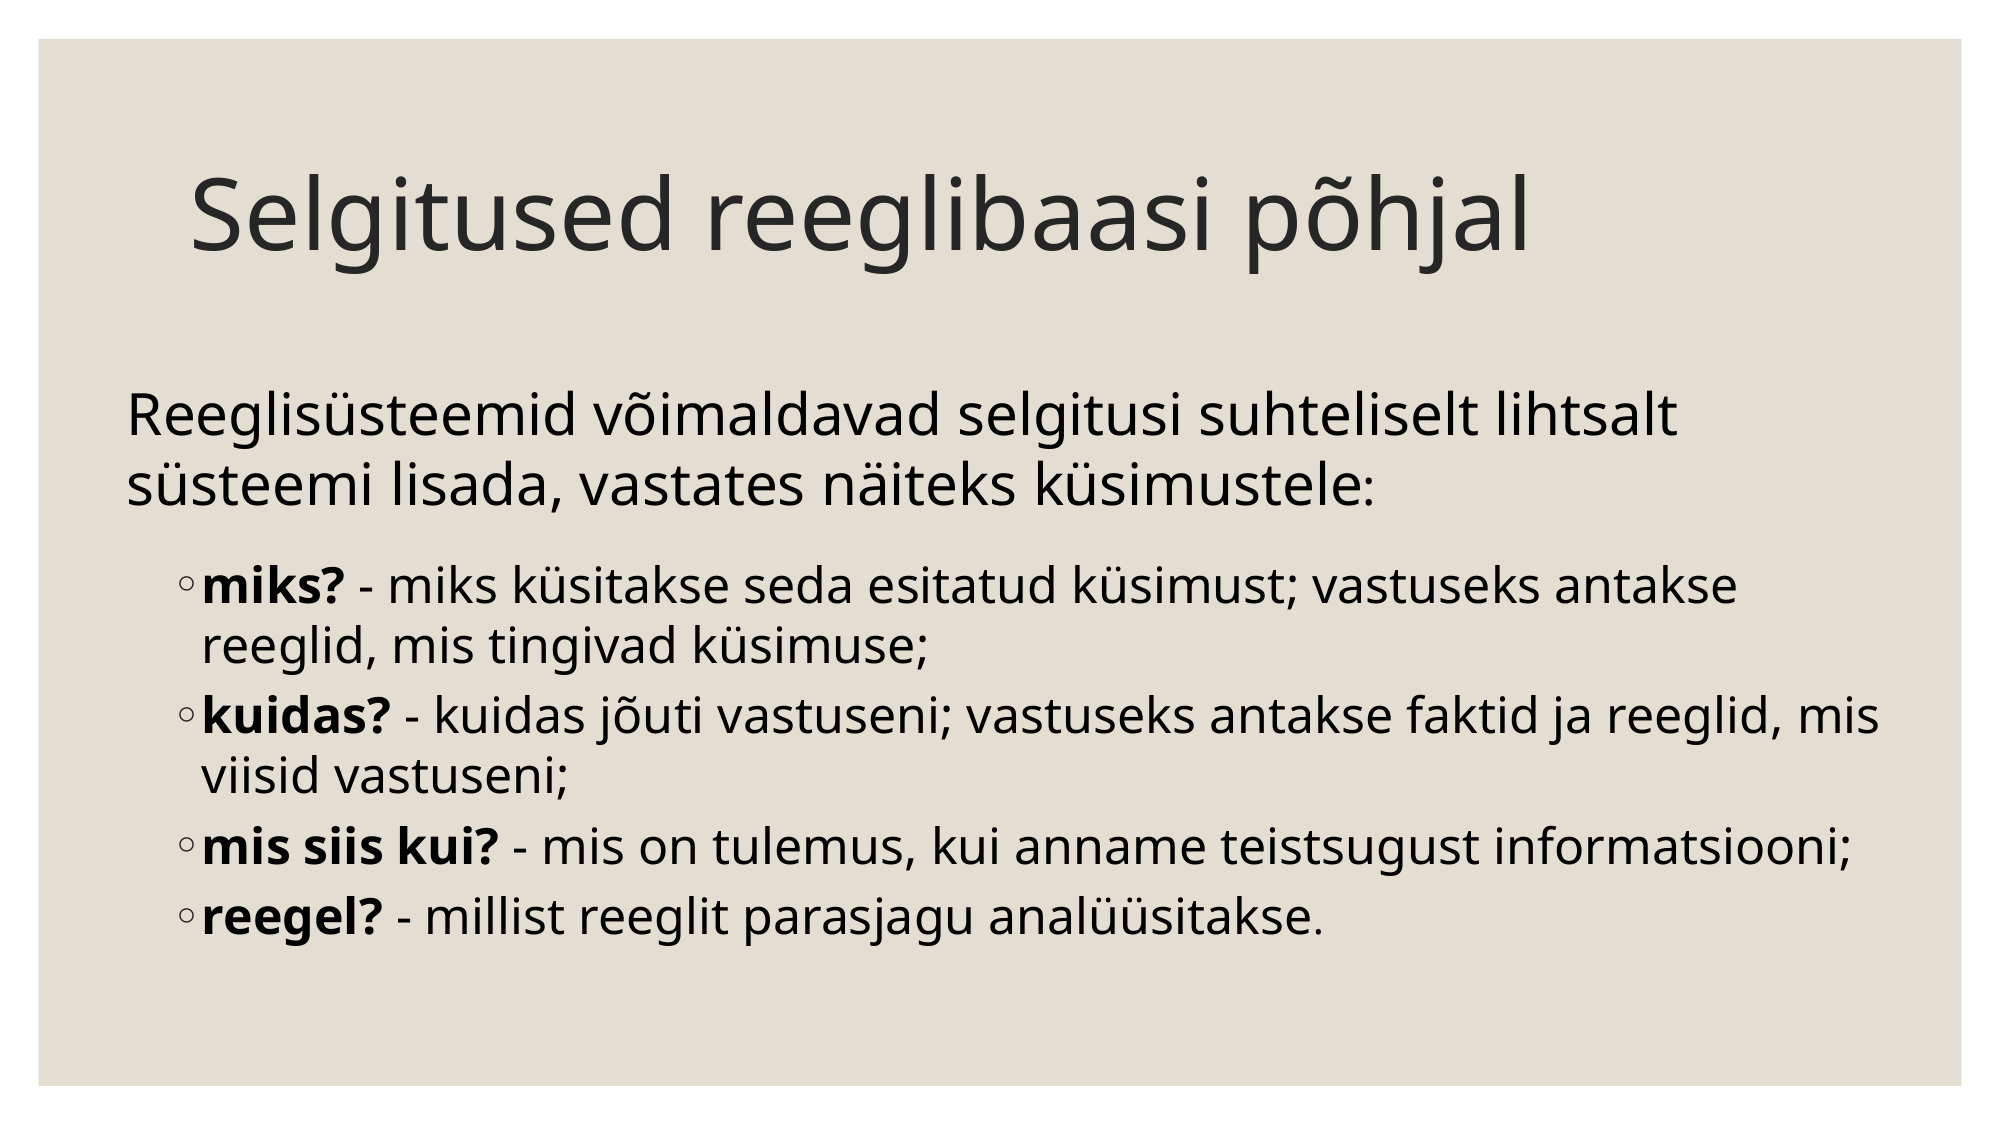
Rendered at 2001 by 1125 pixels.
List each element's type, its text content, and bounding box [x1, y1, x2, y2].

list Reeglisüsteemid võimaldavad selgitusi suhteliselt lihtsalt süsteemi lisada, vastates näiteks küsimustele: miks? - miks küsitakse seda esitatud küsimust; vastuseks antakse reeglid, mis tingivad küsimuse; kuidas? - kuidas jõuti vastuseni; vastuseks antakse faktid ja reeglid, mis viisid vastuseni; mis siis kui? - mis on tulemus, kui anname teistsugust informatsiooni; reegel? - millist reeglit parasjagu analüüsitakse. [111, 281, 1900, 1072]
title Selgitused reeglibaasi põhjal [174, 105, 1825, 281]
